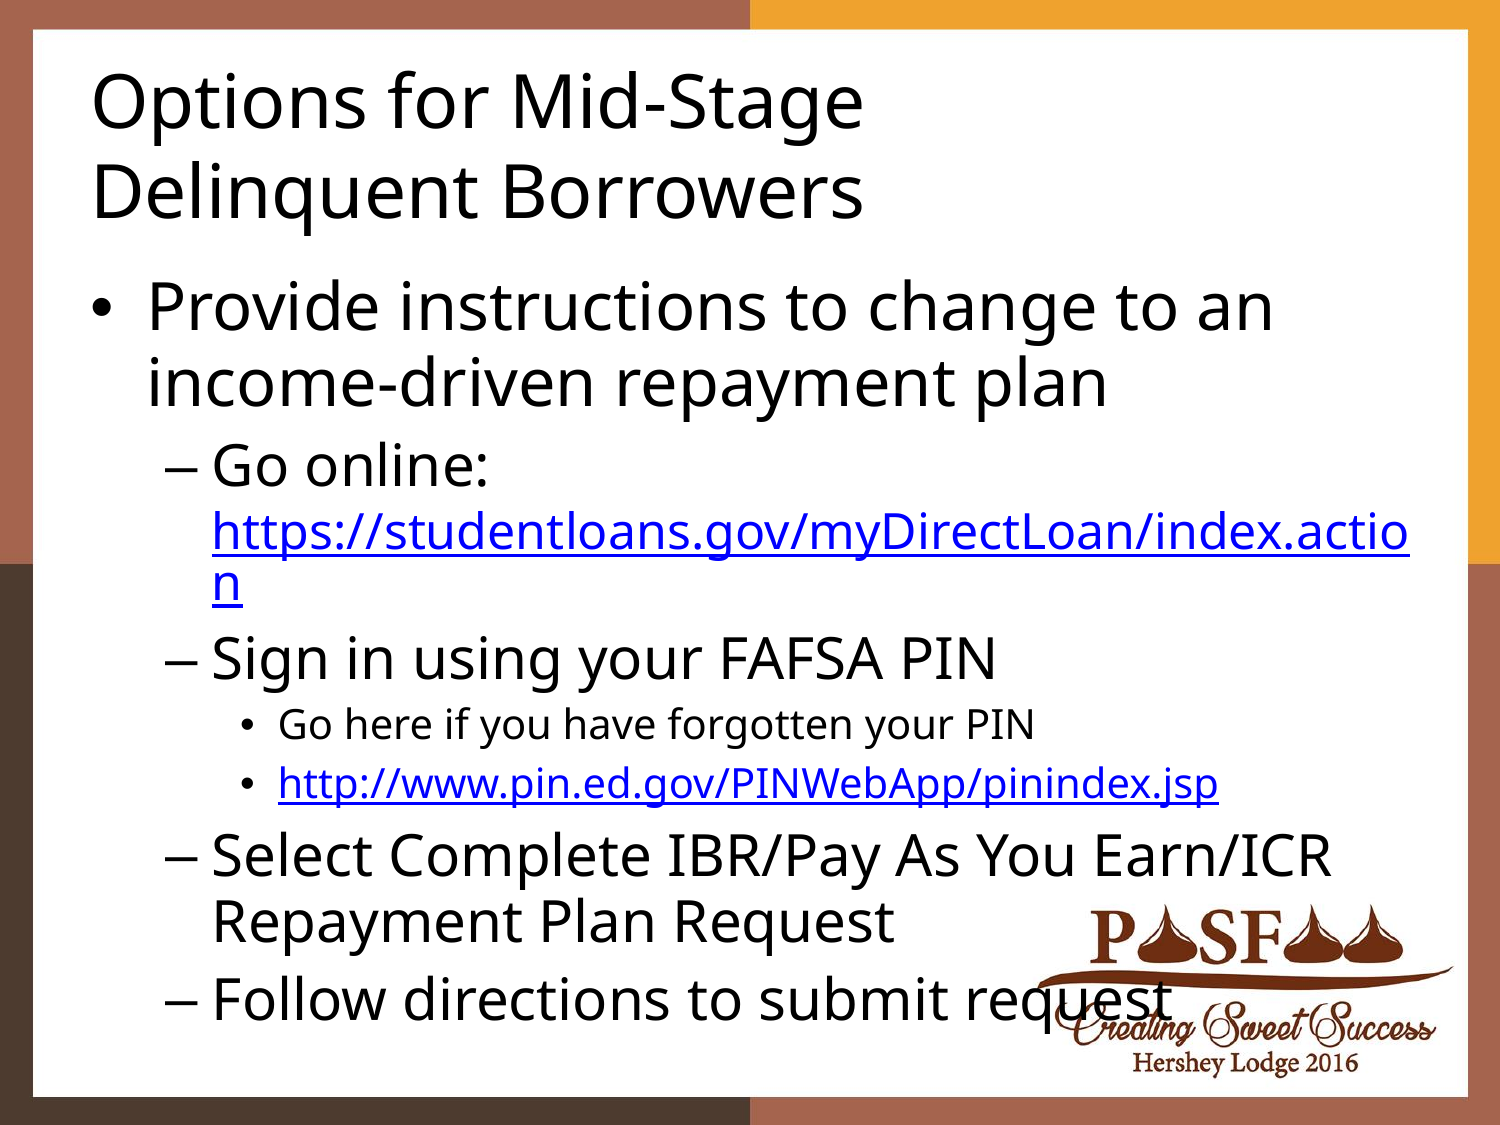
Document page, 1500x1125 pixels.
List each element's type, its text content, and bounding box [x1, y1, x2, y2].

picture [0, 0, 1500, 1125]
title Options for Mid-Stage Delinquent Borrowers [75, 50, 1425, 238]
list Provide instructions to change to an income-driven repayment plan Go online: https://studentloans.gov/myDirectLoan/index.action Sign in using your FAFSA PIN Go here if you have forgotten your PIN http://www.pin.ed.gov/PINWebApp/pinindex.jsp Select Complete IBR/Pay As You Earn/ICR Repayment Plan Request Follow directions to submit request [75, 262, 1425, 1005]
